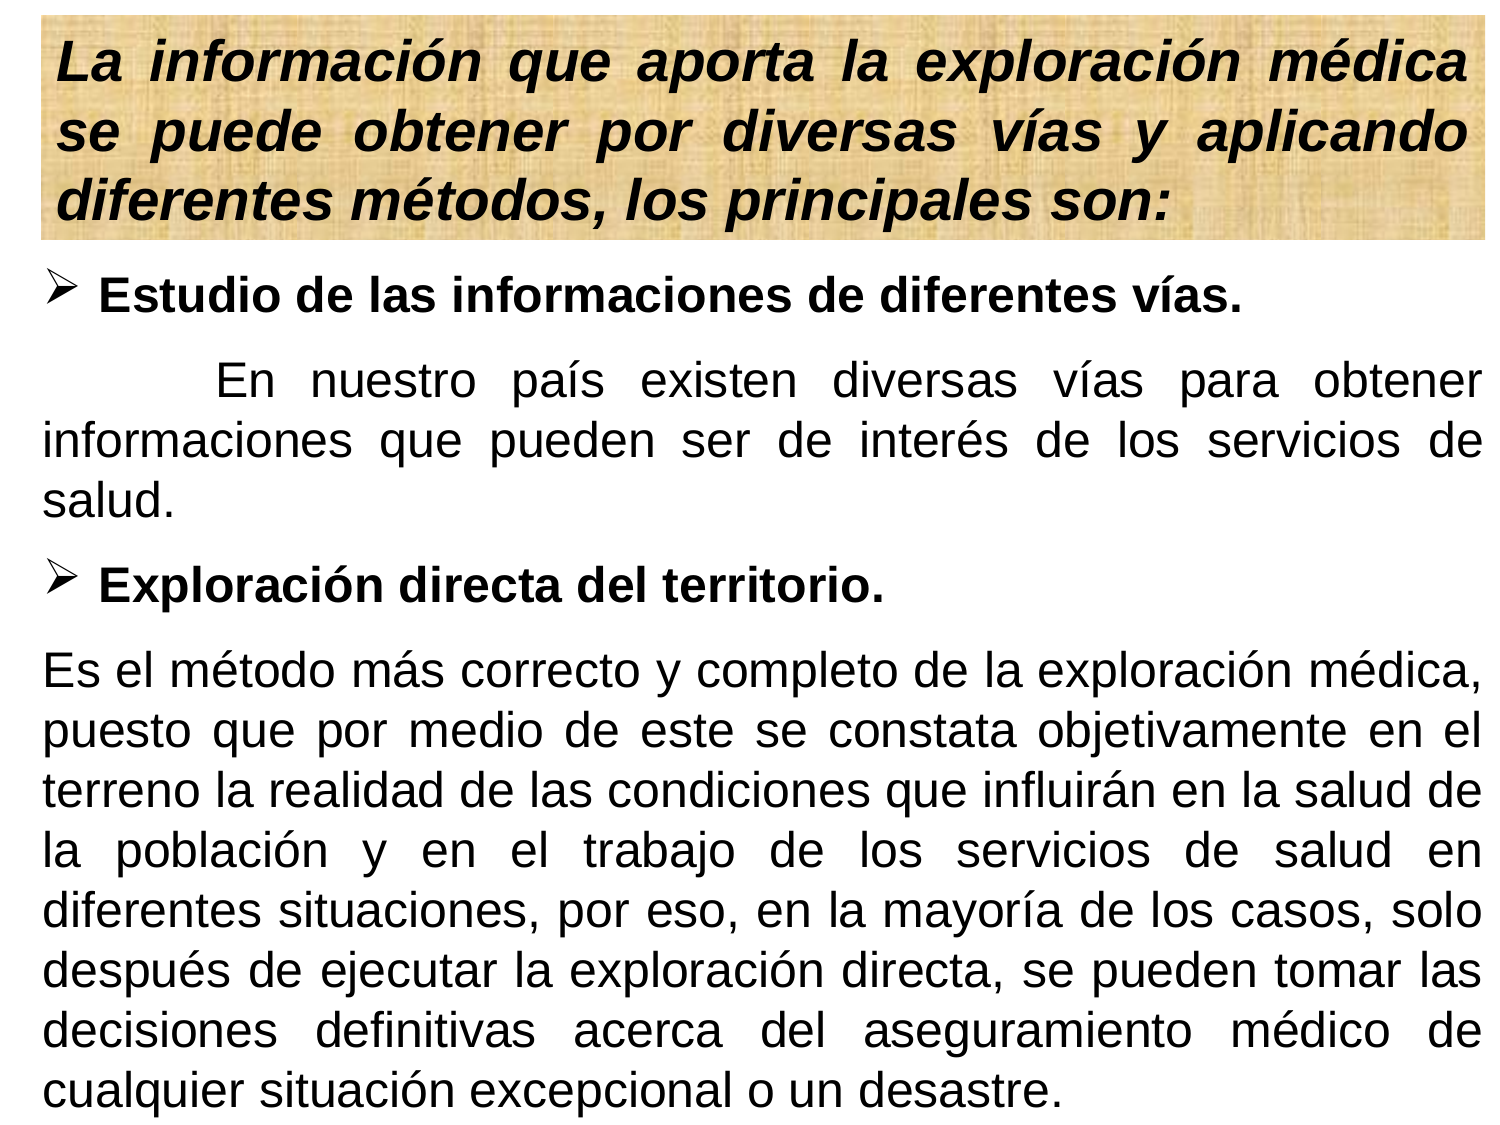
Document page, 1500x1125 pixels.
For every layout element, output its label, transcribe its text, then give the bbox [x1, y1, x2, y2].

text_box La información que aporta la exploración médica se puede obtener por diversas vías y aplicando diferentes métodos, los principales son: [41, 15, 1486, 240]
text_box Estudio de las informaciones de diferentes vías. En nuestro país existen diversas vías para obtener informaciones que pueden ser de interés de los servicios de salud. Exploración directa del territorio. Es el método más correcto y completo de la exploración médica, puesto que por medio de este se constata objetivamente en el terreno la realidad de las condiciones que influirán en la salud de la población y en el trabajo de los servicios de salud en diferentes situaciones, por eso, en la mayoría de los casos, solo después de ejecutar la exploración directa, se pueden tomar las decisiones definitivas acerca del aseguramiento médico de cualquier situación excepcional o un desastre. [27, 255, 1499, 1125]
